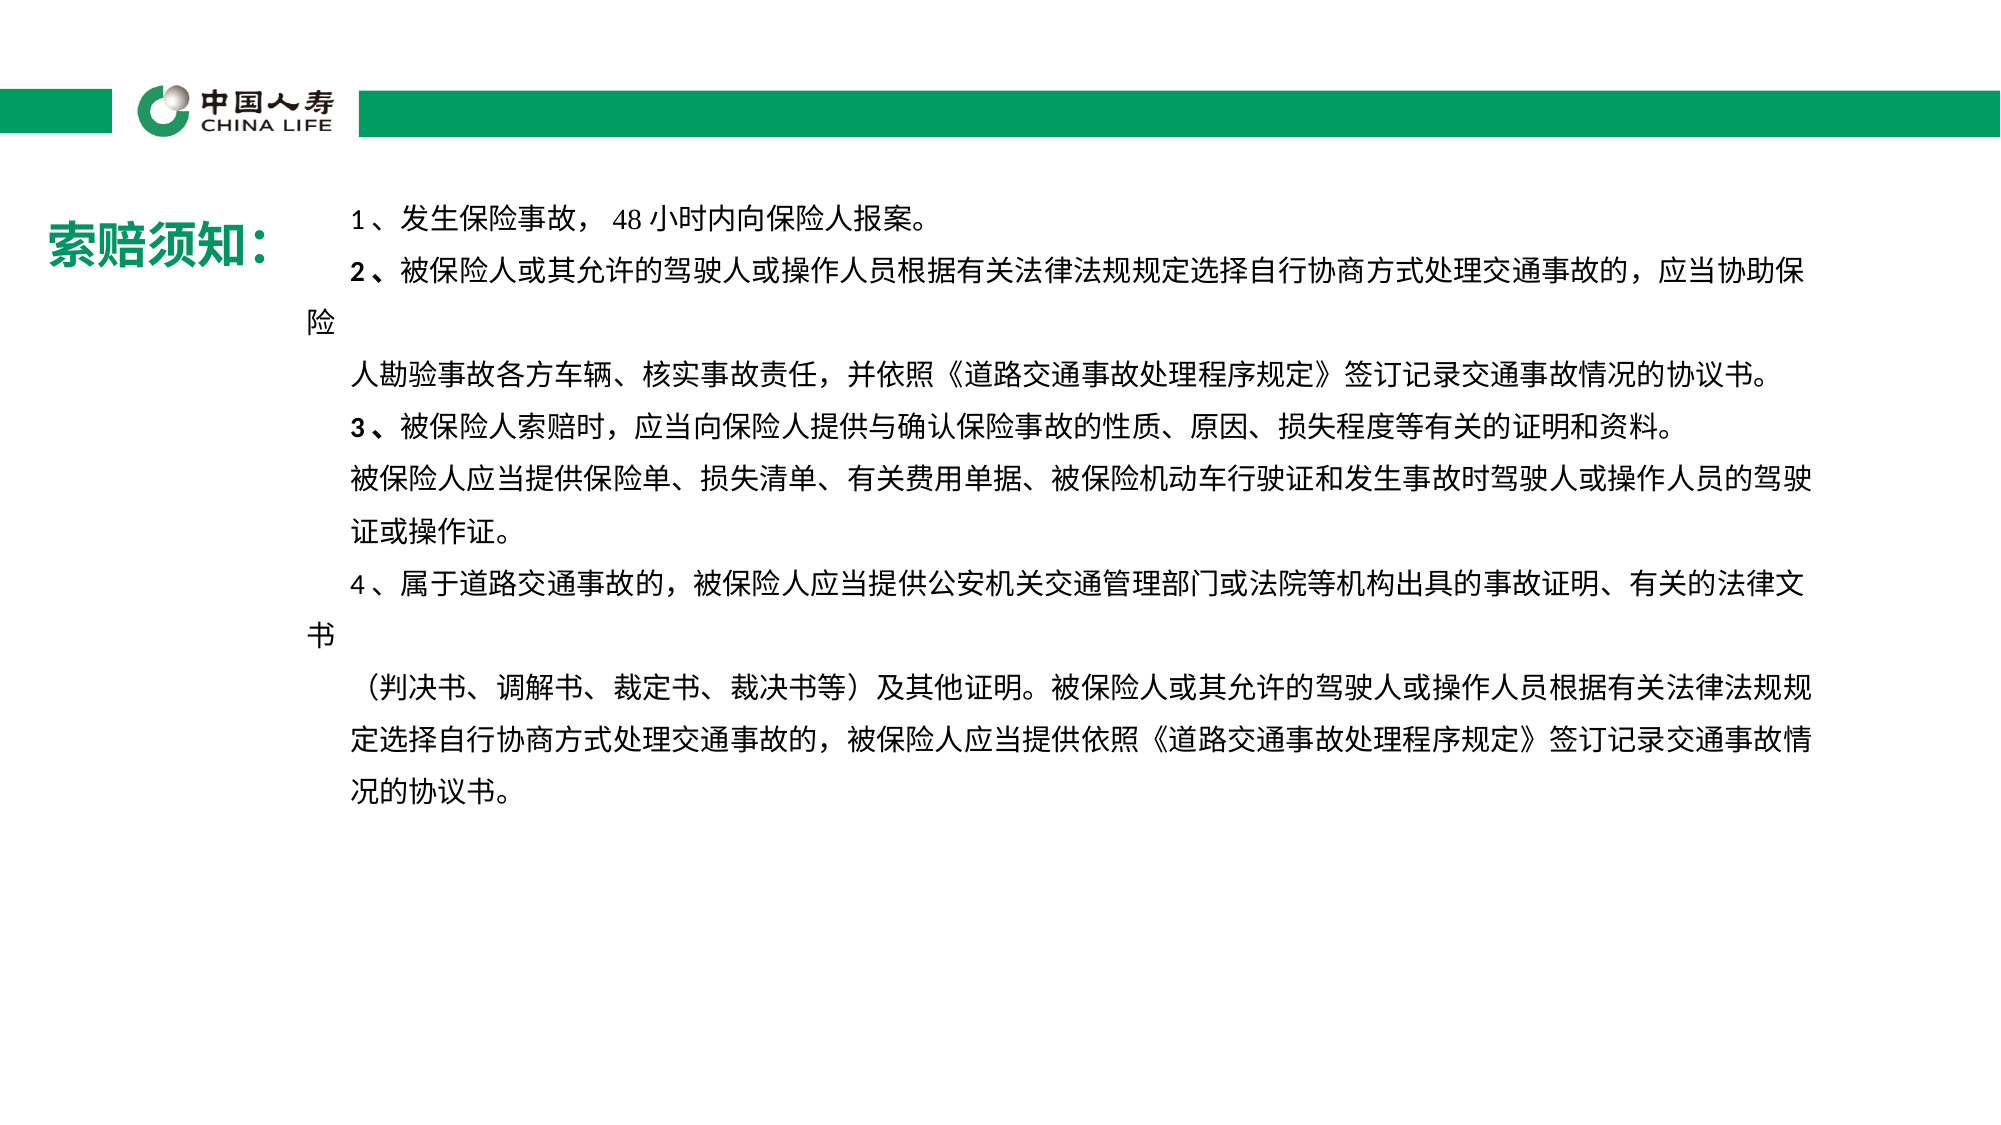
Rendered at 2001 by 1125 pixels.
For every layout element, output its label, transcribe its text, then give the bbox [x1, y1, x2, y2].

picture [137, 85, 334, 137]
text_box 1、发生保险事故，48小时内向保险人报案。 2、被保险人或其允许的驾驶人或操作人员根据有关法律法规规定选择自行协商方式处理交通事故的，应当协助保险 人勘验事故各方车辆、核实事故责任，并依照《道路交通事故处理程序规定》签订记录交通事故情况的协议书。 3、被保险人索赔时，应当向保险人提供与确认保险事故的性质、原因、损失程度等有关的证明和资料。 被保险人应当提供保险单、损失清单、有关费用单据、被保险机动车行驶证和发生事故时驾驶人或操作人员的驾驶 证或操作证。 4、属于道路交通事故的，被保险人应当提供公安机关交通管理部门或法院等机构出具的事故证明、有关的法律文书 （判决书、调解书、裁定书、裁决书等）及其他证明。被保险人或其允许的驾驶人或操作人员根据有关法律法规规 定选择自行协商方式处理交通事故的，被保险人应当提供依照《道路交通事故处理程序规定》签订记录交通事故情 况的协议书。 [291, 175, 1839, 816]
title 索赔须知： [32, 177, 291, 283]
